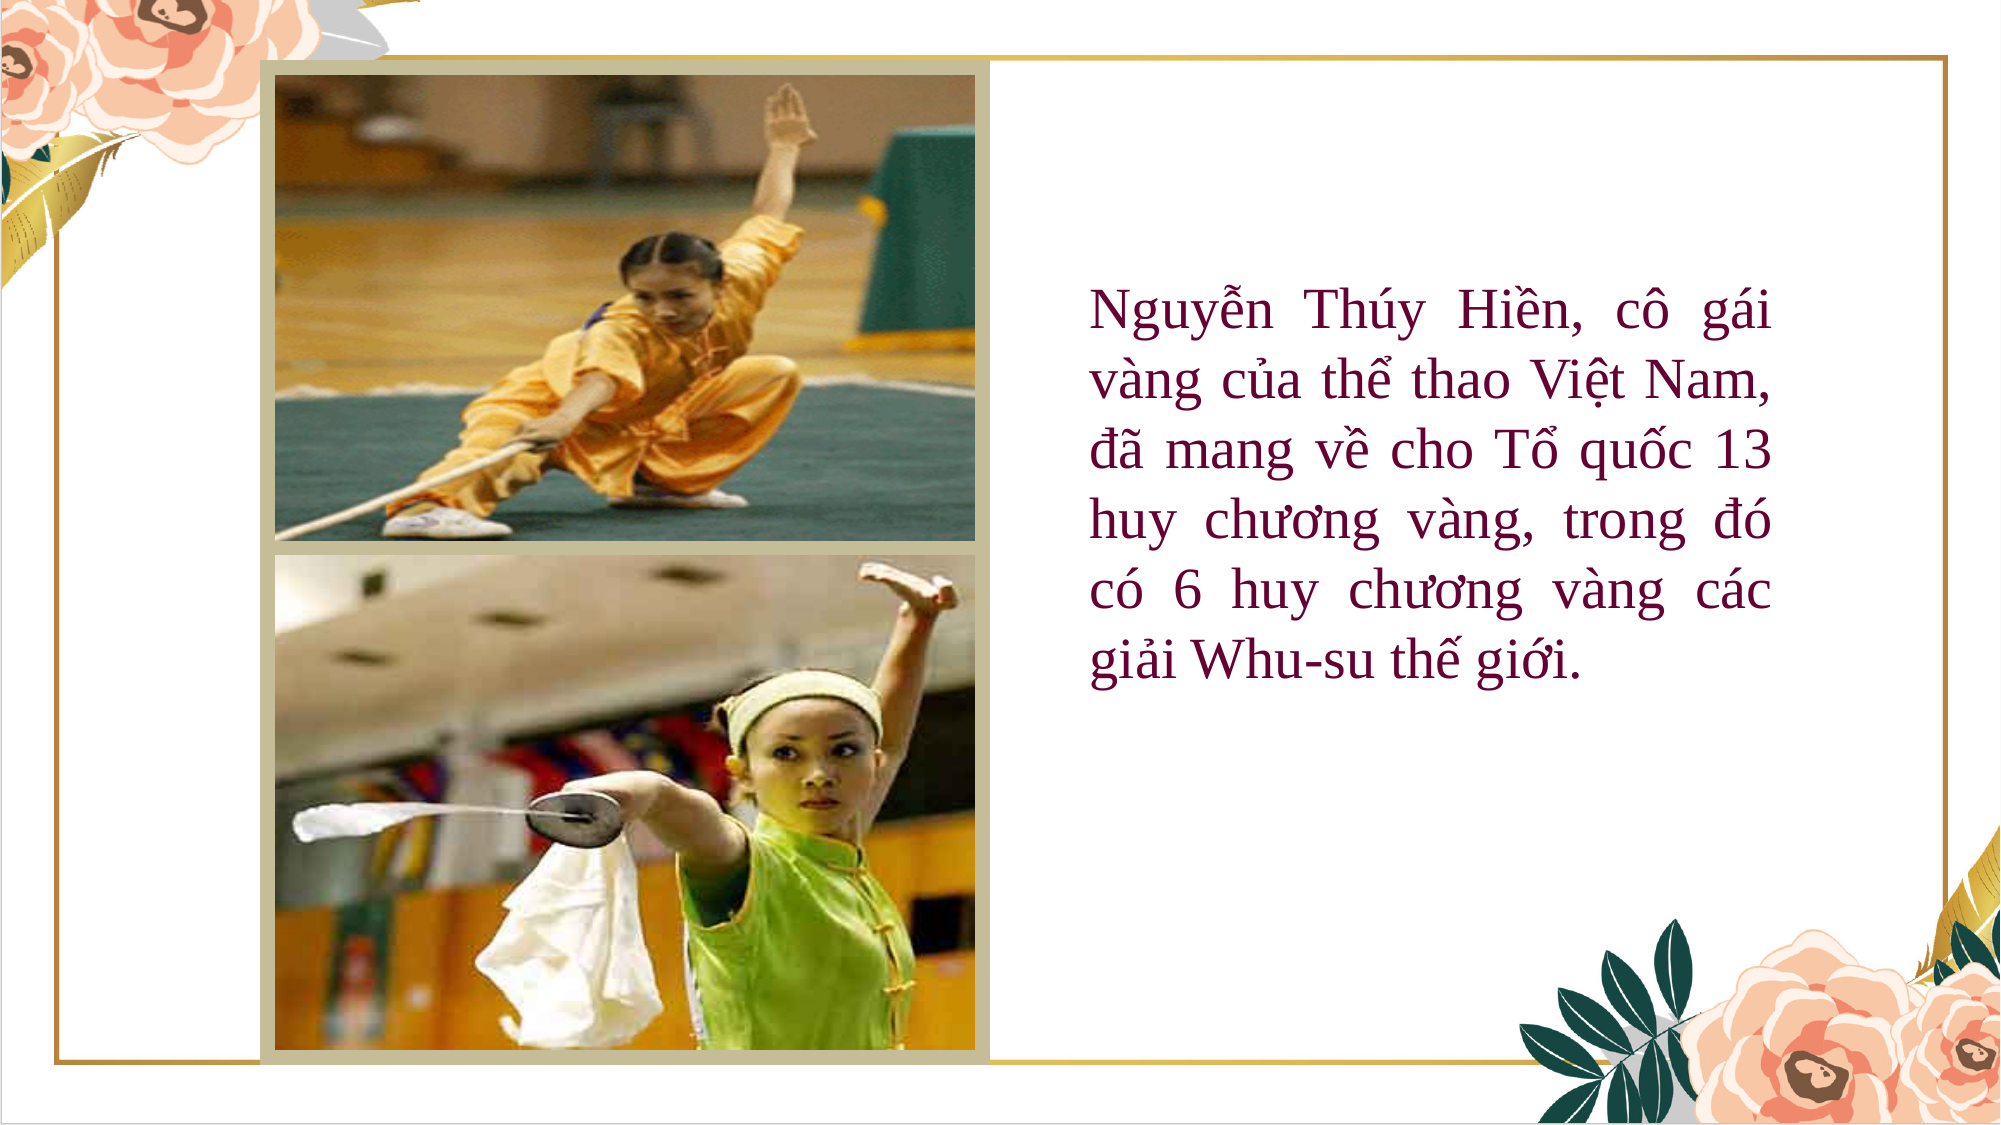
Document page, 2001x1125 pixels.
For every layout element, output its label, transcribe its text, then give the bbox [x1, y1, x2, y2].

text_box Nguyễn Thúy Hiền, cô gái vàng của thể thao Việt Nam, đã mang về cho Tổ quốc 13 huy chương vàng, trong đó có 6 huy chương vàng các giải Whu-su thế giới. [1074, 262, 1788, 698]
picture [0, 0, 2001, 1125]
